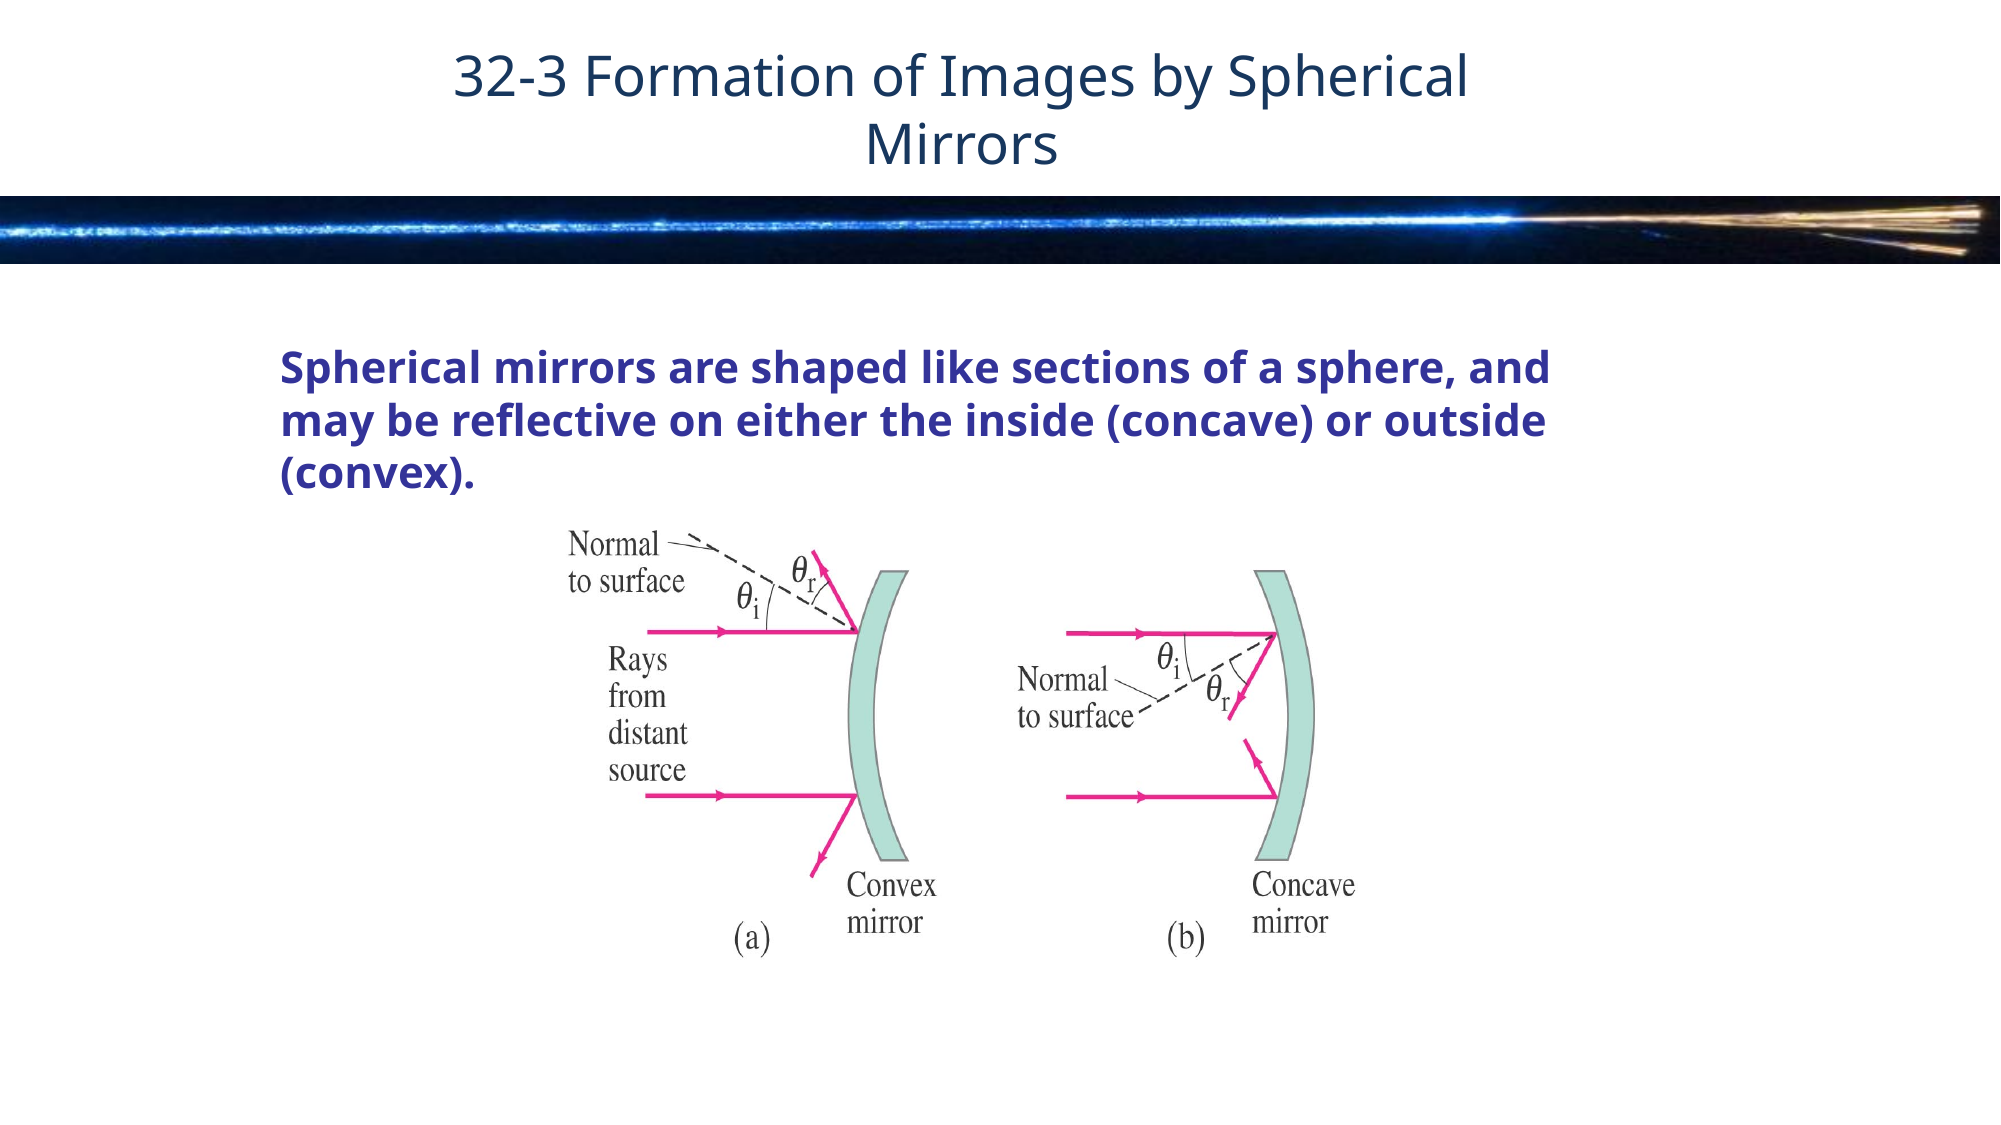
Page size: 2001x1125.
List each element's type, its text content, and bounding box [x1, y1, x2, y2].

picture [0, 196, 573, 264]
title 32-3 Formation of Images by Spherical Mirrors [413, 37, 1511, 179]
picture [565, 524, 1359, 964]
text_box Spherical mirrors are shaped like sections of a sphere, and may be reflective on either the inside (concave) or outside (convex). [265, 332, 1633, 506]
picture [1427, 196, 2000, 264]
text_box [573, 187, 1427, 264]
